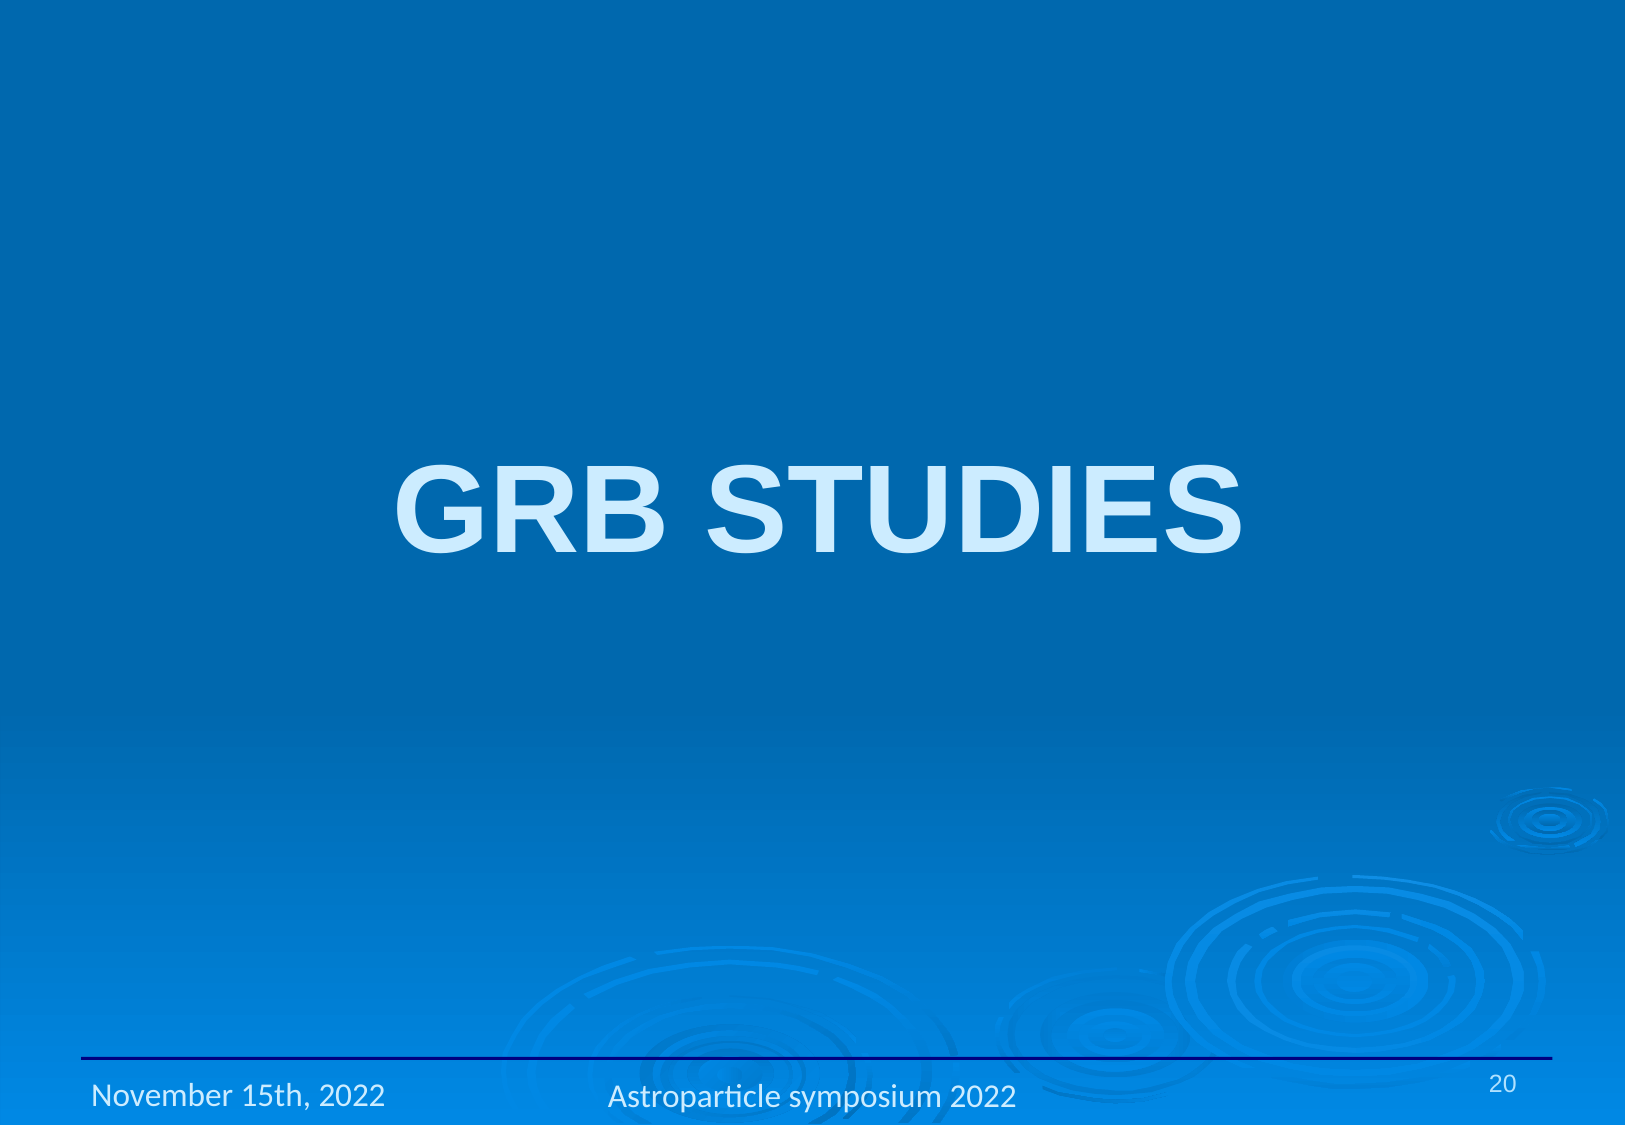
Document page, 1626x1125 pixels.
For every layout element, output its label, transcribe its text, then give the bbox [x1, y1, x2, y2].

text_box November 15th, 2022 [48, 1065, 428, 1125]
text_box Astroparticle symposium 2022 [567, 1067, 1058, 1125]
title GRB studies [128, 419, 1510, 644]
